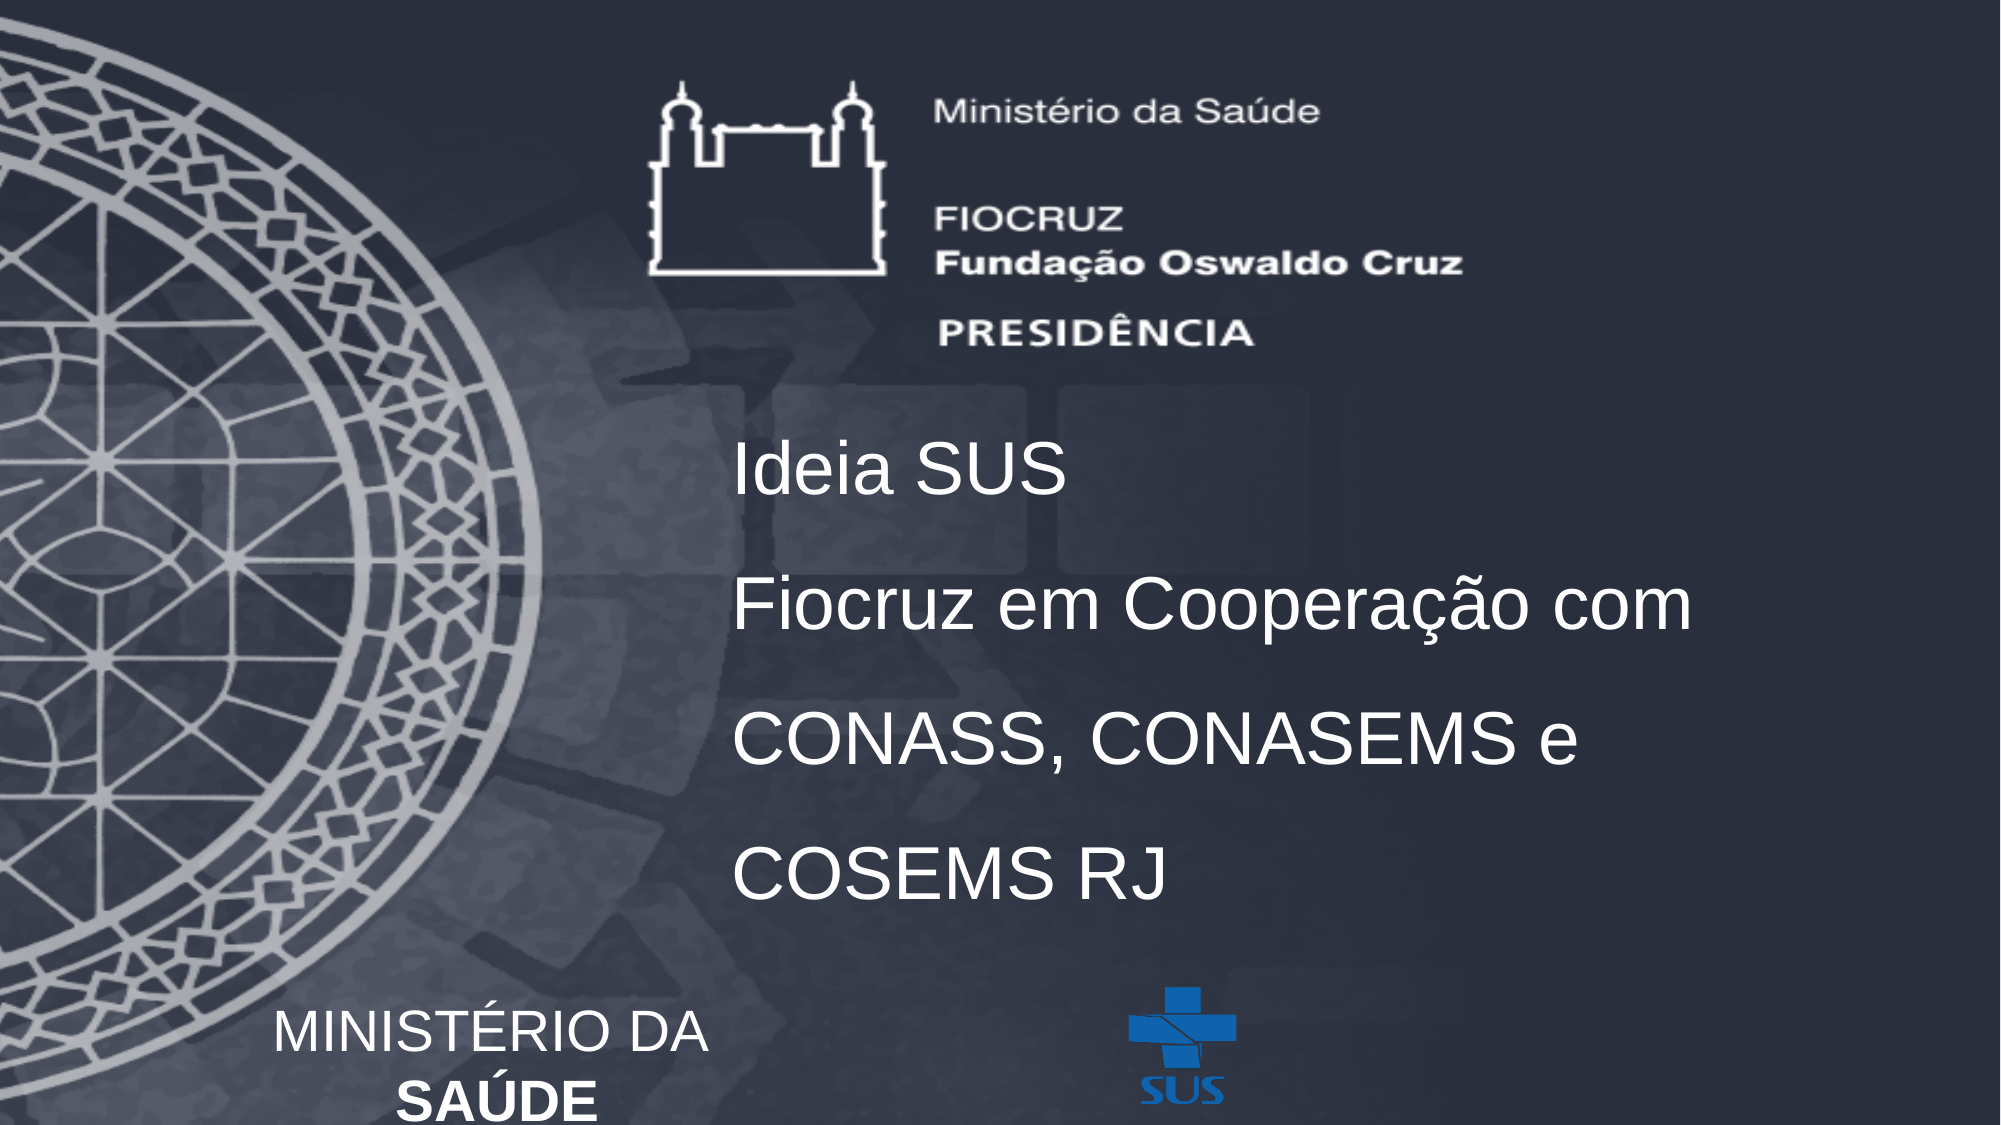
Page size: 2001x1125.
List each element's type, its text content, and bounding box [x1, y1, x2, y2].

text_box MINISTÉRIO DA SAÚDE [157, 986, 838, 1125]
picture [0, 0, 2001, 1125]
title Ideia SUS Fiocruz em Cooperação com CONASS, CONASEMS e COSEMS RJ [716, 538, 1758, 751]
